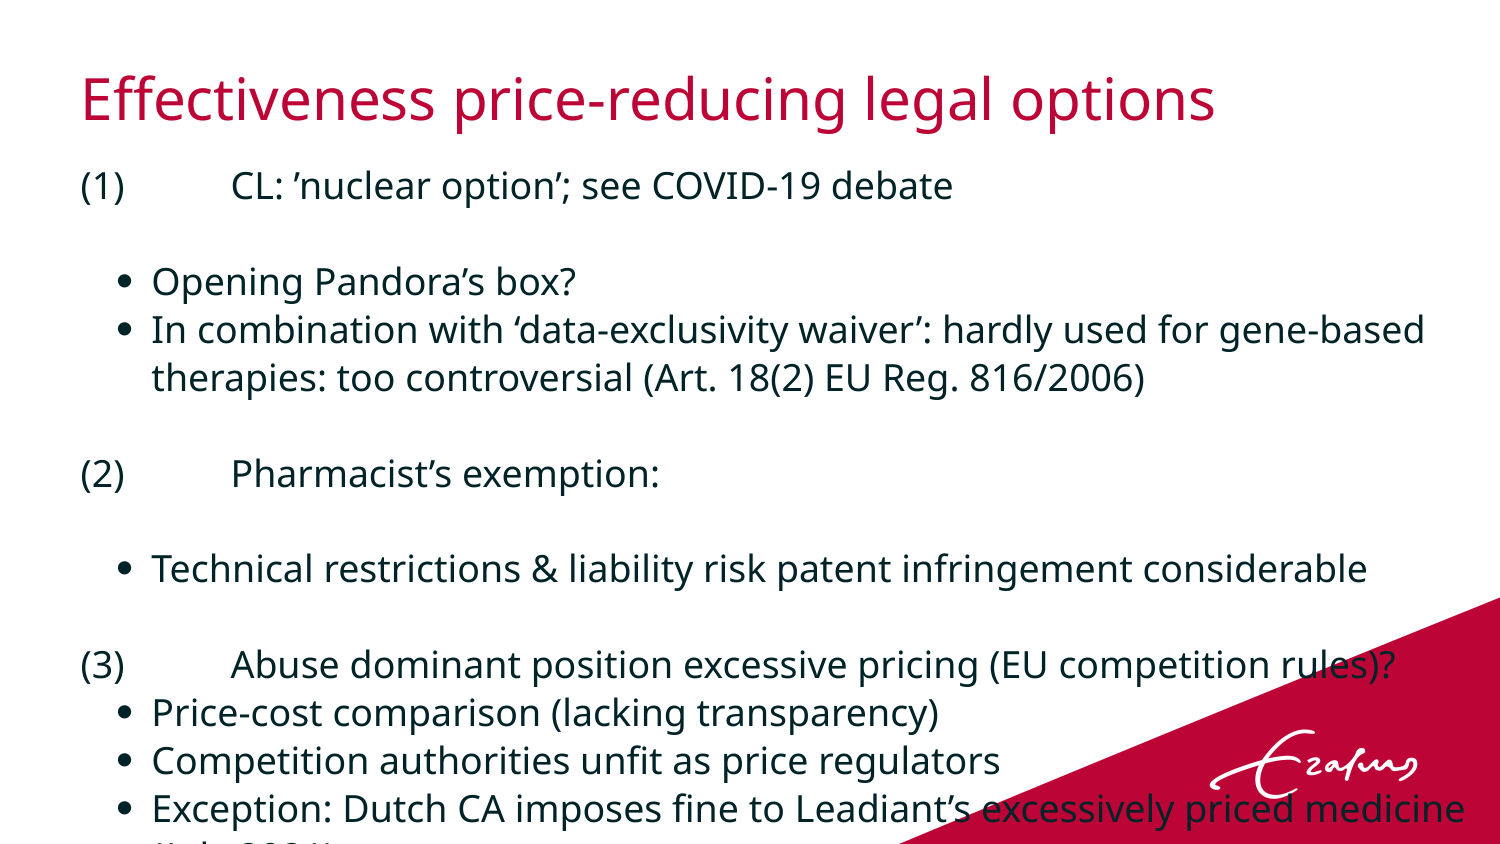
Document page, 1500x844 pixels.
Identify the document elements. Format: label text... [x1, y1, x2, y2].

picture [0, 0, 1500, 844]
list (1) CL: ’nuclear option’; see COVID-19 debate Opening Pandora’s box? In combination with ‘data-exclusivity waiver’: hardly used for gene-based therapies: too controversial (Art. 18(2) EU Reg. 816/2006) (2) Pharmacist’s exemption: Technical restrictions & liability risk patent infringement considerable (3) Abuse dominant position excessive pricing (EU competition rules)? Price-cost comparison (lacking transparency) Competition authorities unfit as price regulators Exception: Dutch CA imposes fine to Leadiant’s excessively priced medicine (July 2021) [80, 159, 1479, 709]
title Effectiveness price-reducing legal options [80, 64, 1422, 159]
